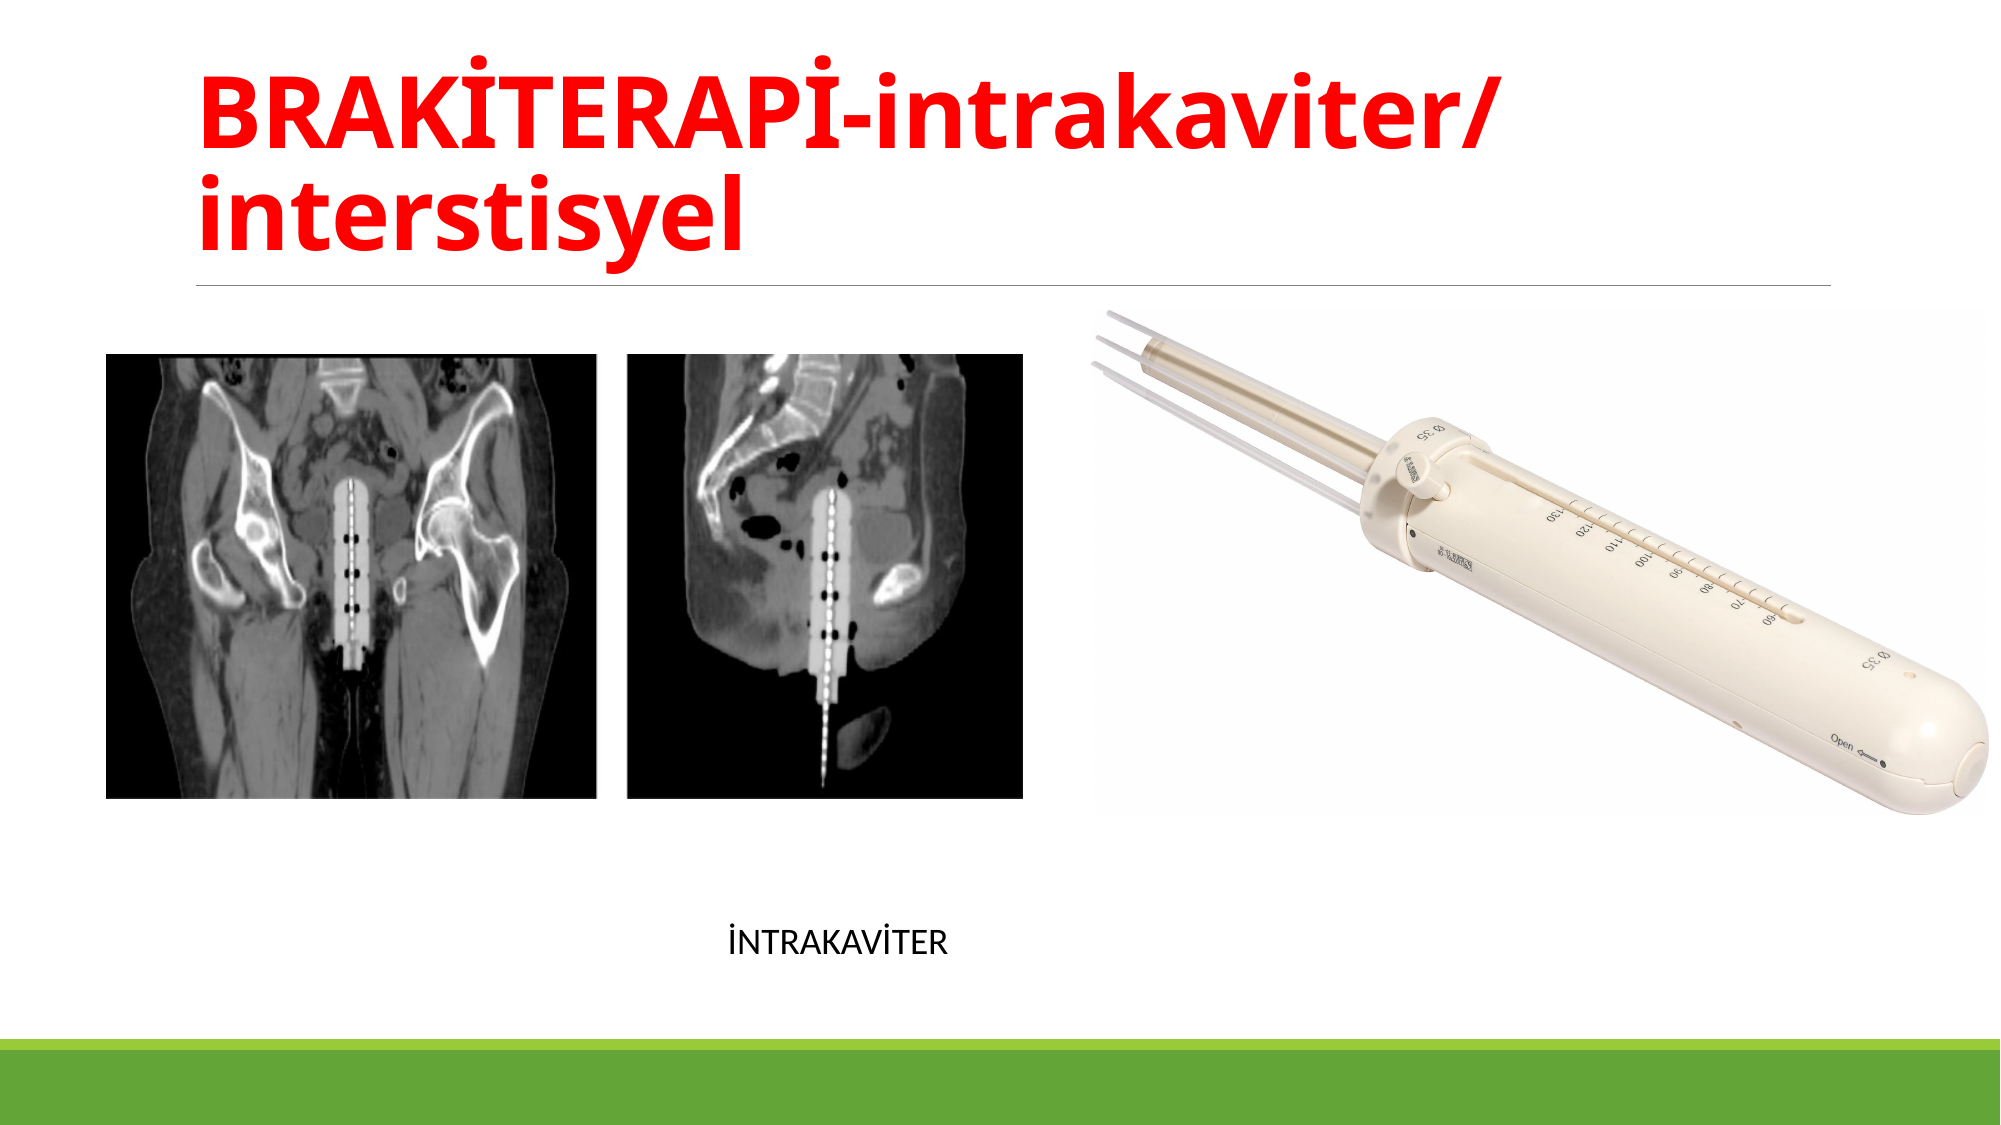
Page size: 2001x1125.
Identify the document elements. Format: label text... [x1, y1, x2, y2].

text_box İNTRAKAVİTER [712, 909, 972, 970]
title BRAKİTERAPİ-intrakaviter/interstisyel [180, 40, 1830, 279]
picture [106, 354, 1023, 799]
picture [1090, 310, 1989, 815]
